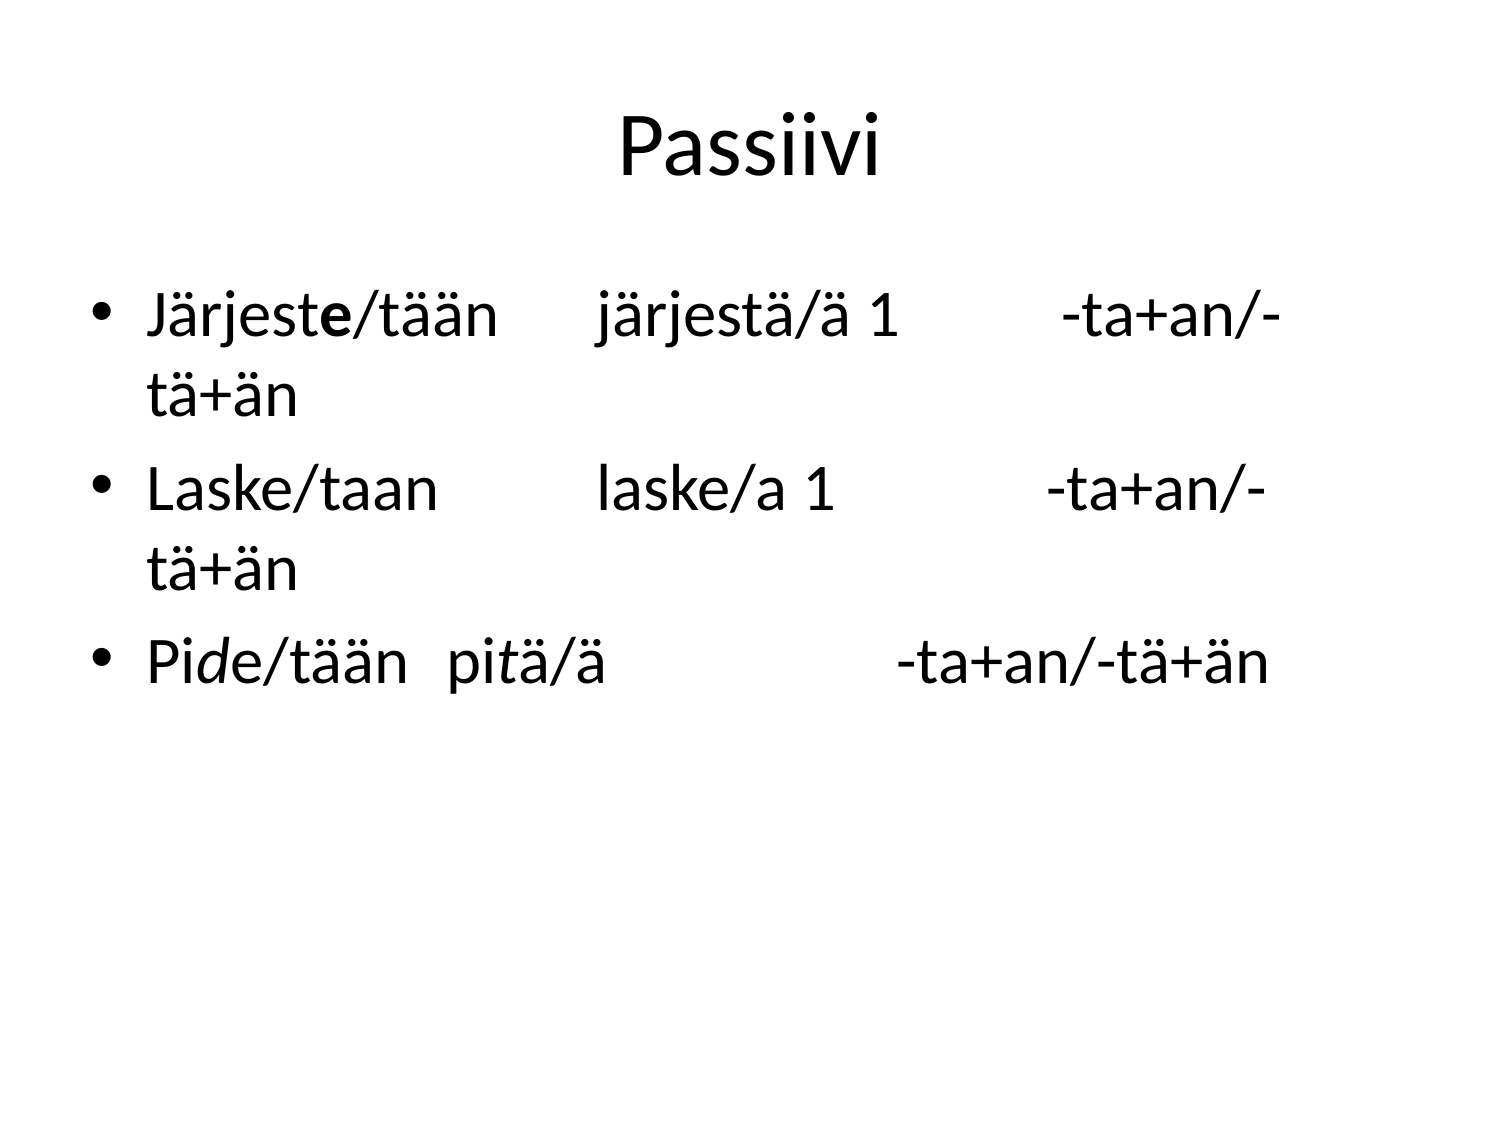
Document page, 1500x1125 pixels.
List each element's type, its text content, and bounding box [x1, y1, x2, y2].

list Järjeste/tään järjestä/ä 1 -ta+an/-tä+än Laske/taan laske/a 1 -ta+an/-tä+än Pide/tään pitä/ä -ta+an/-tä+än [75, 262, 1425, 1005]
title Passiivi [75, 45, 1425, 233]
